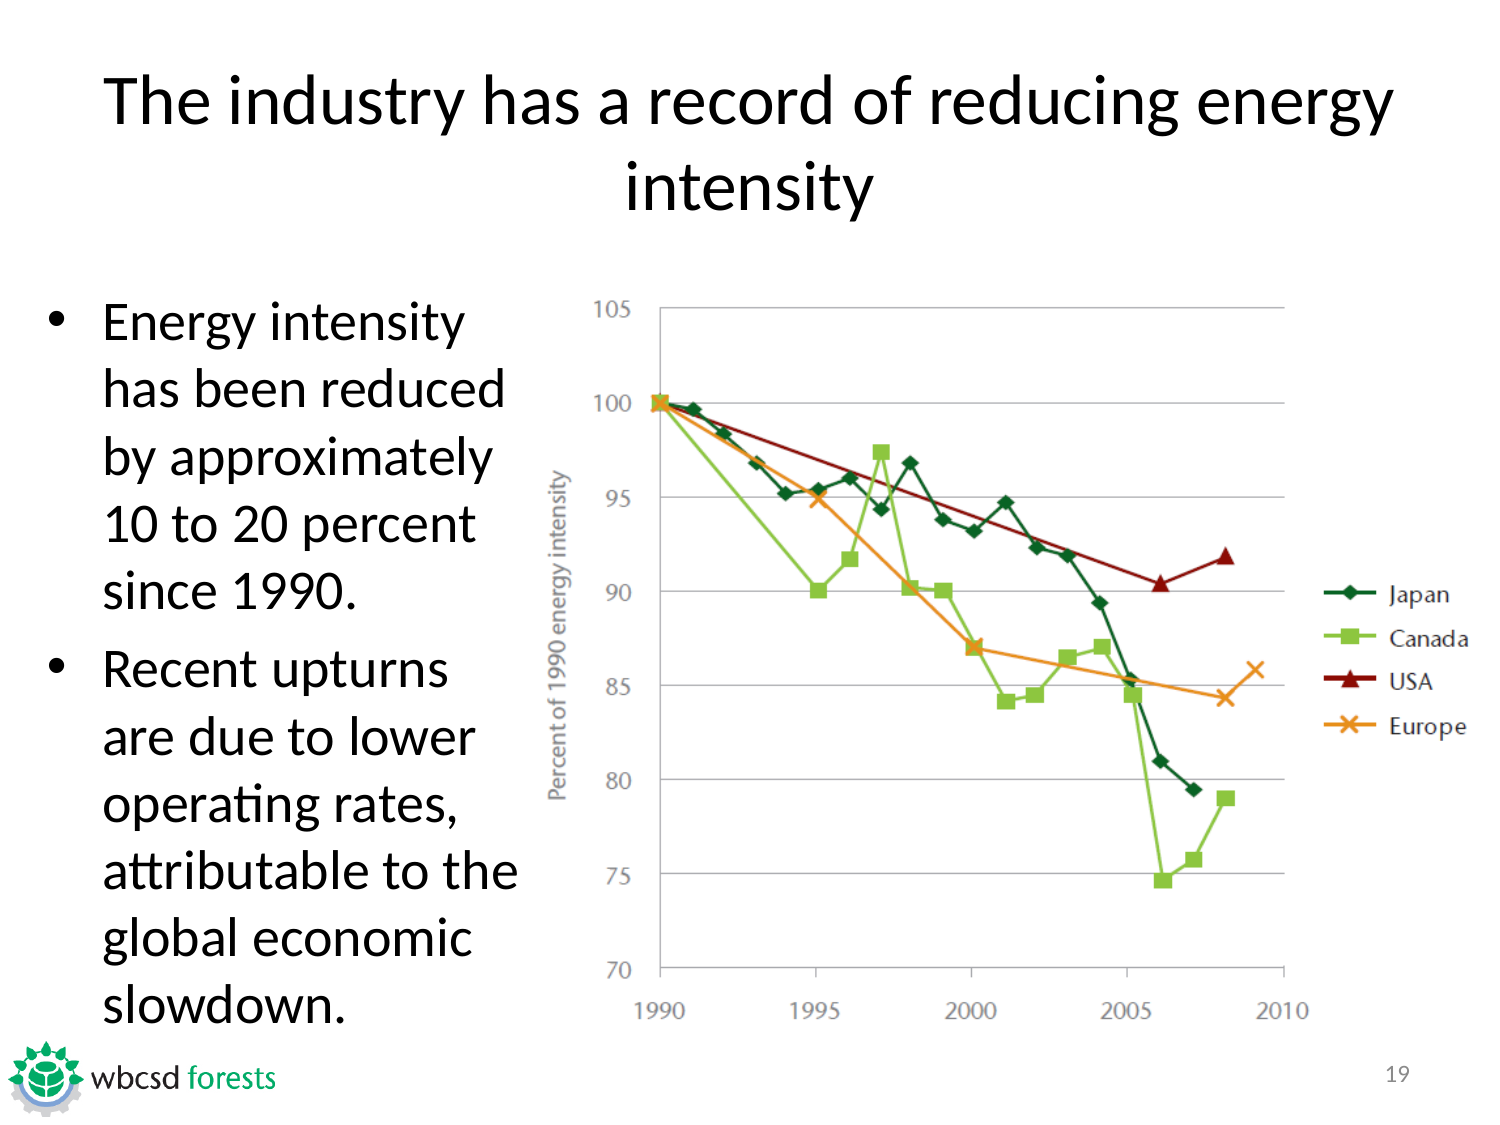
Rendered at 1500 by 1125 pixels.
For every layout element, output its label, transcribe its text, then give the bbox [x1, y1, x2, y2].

list Energy intensity has been reduced by approximately 10 to 20 percent since 1990. Recent upturns are due to lower operating rates, attributable to the global economic slowdown. [31, 277, 536, 1092]
title The industry has a record of reducing energy intensity [75, 45, 1425, 233]
slide_number 19 [1074, 1042, 1425, 1103]
picture [8, 1041, 275, 1117]
picture [529, 285, 1494, 1032]
